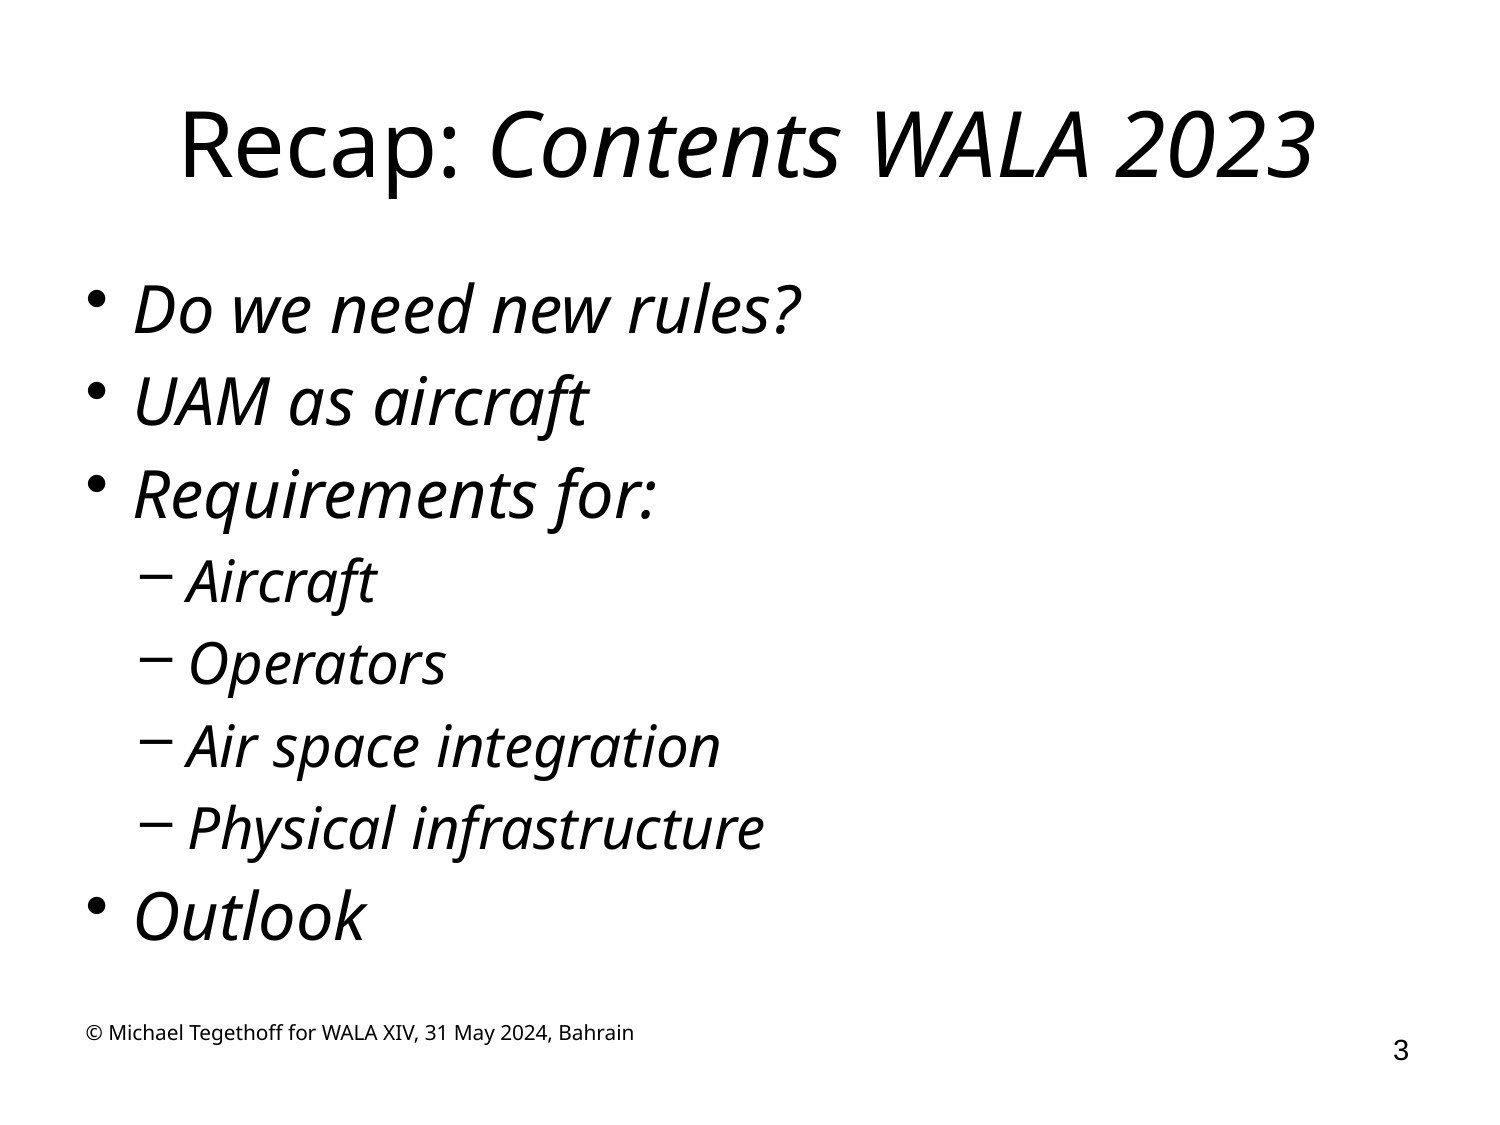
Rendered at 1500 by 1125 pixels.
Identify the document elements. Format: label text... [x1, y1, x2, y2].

title Recap: Contents WALA 2023 [70, 47, 1425, 236]
footer © Michael Tegethoff for WALA XIV, 31 May 2024, Bahrain [70, 1012, 872, 1095]
slide_number 3 [1024, 1024, 1425, 1107]
list Do we need new rules? UAM as aircraft Requirements for: Aircraft Operators Air space integration Physical infrastructure Outlook [70, 258, 1425, 989]
